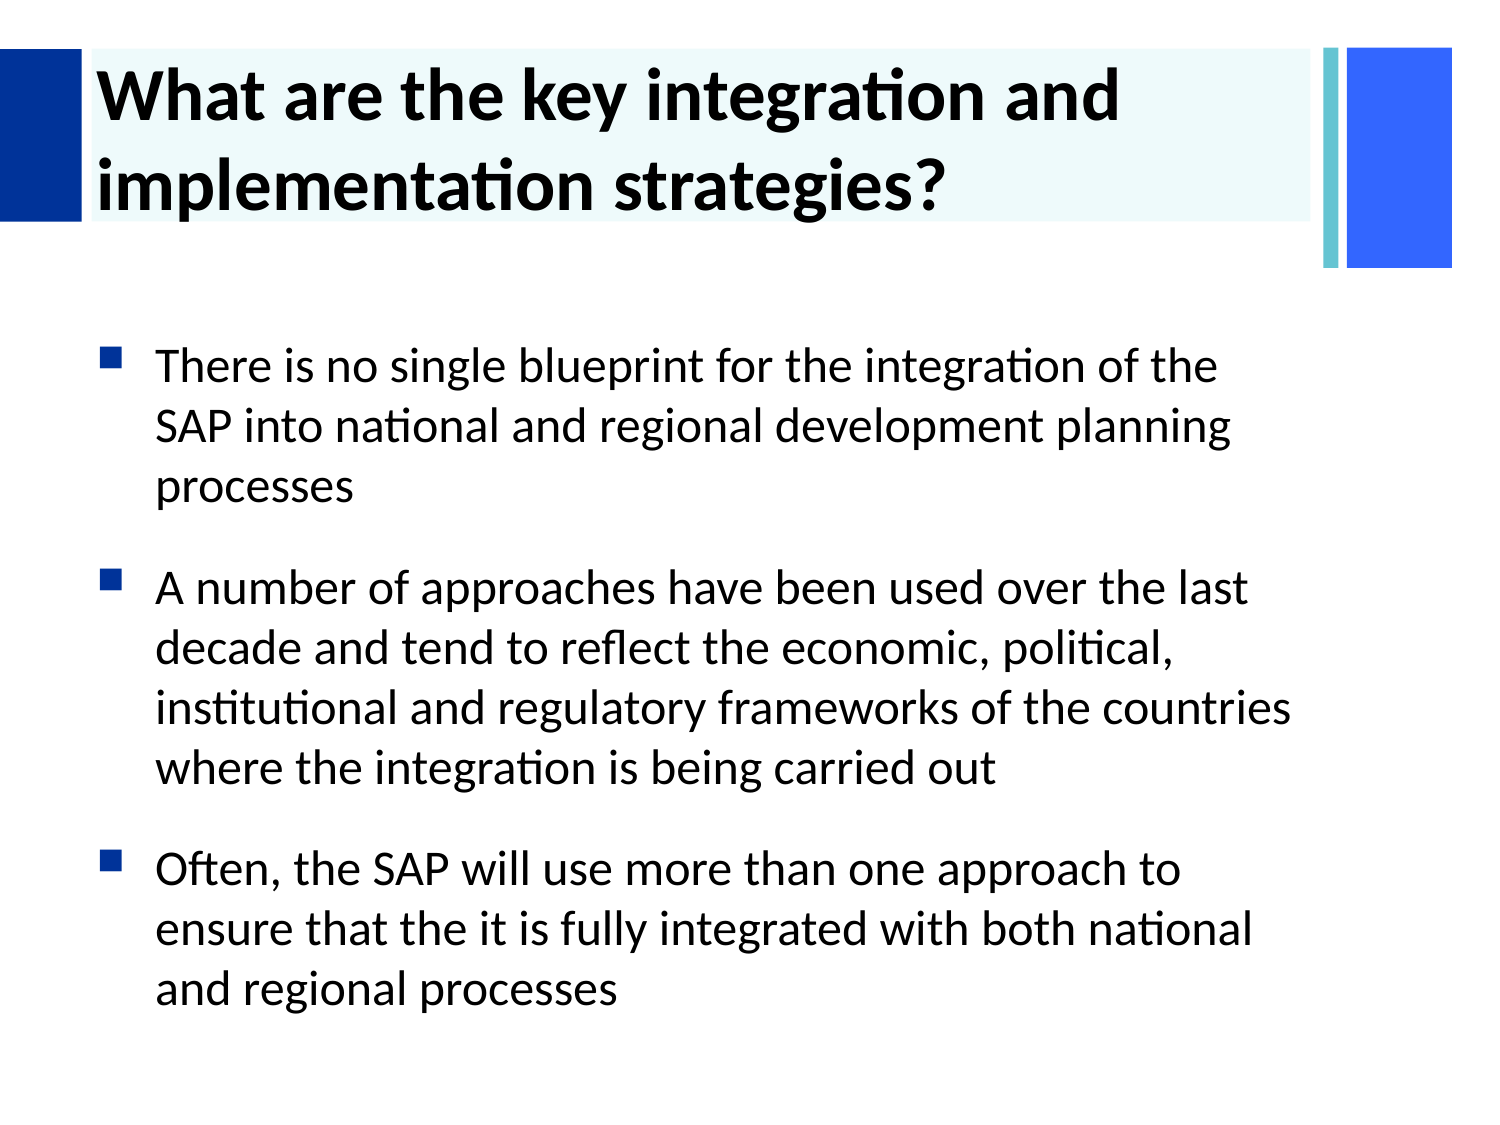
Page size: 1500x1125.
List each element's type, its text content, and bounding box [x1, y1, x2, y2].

list There is no single blueprint for the integration of the SAP into national and regional development planning processes A number of approaches have been used over the last decade and tend to reflect the economic, political, institutional and regulatory frameworks of the countries where the integration is being carried out Often, the SAP will use more than one approach to ensure that the it is fully integrated with both national and regional processes [81, 324, 1322, 1005]
title What are the key integration and implementation strategies? [81, 51, 1322, 220]
